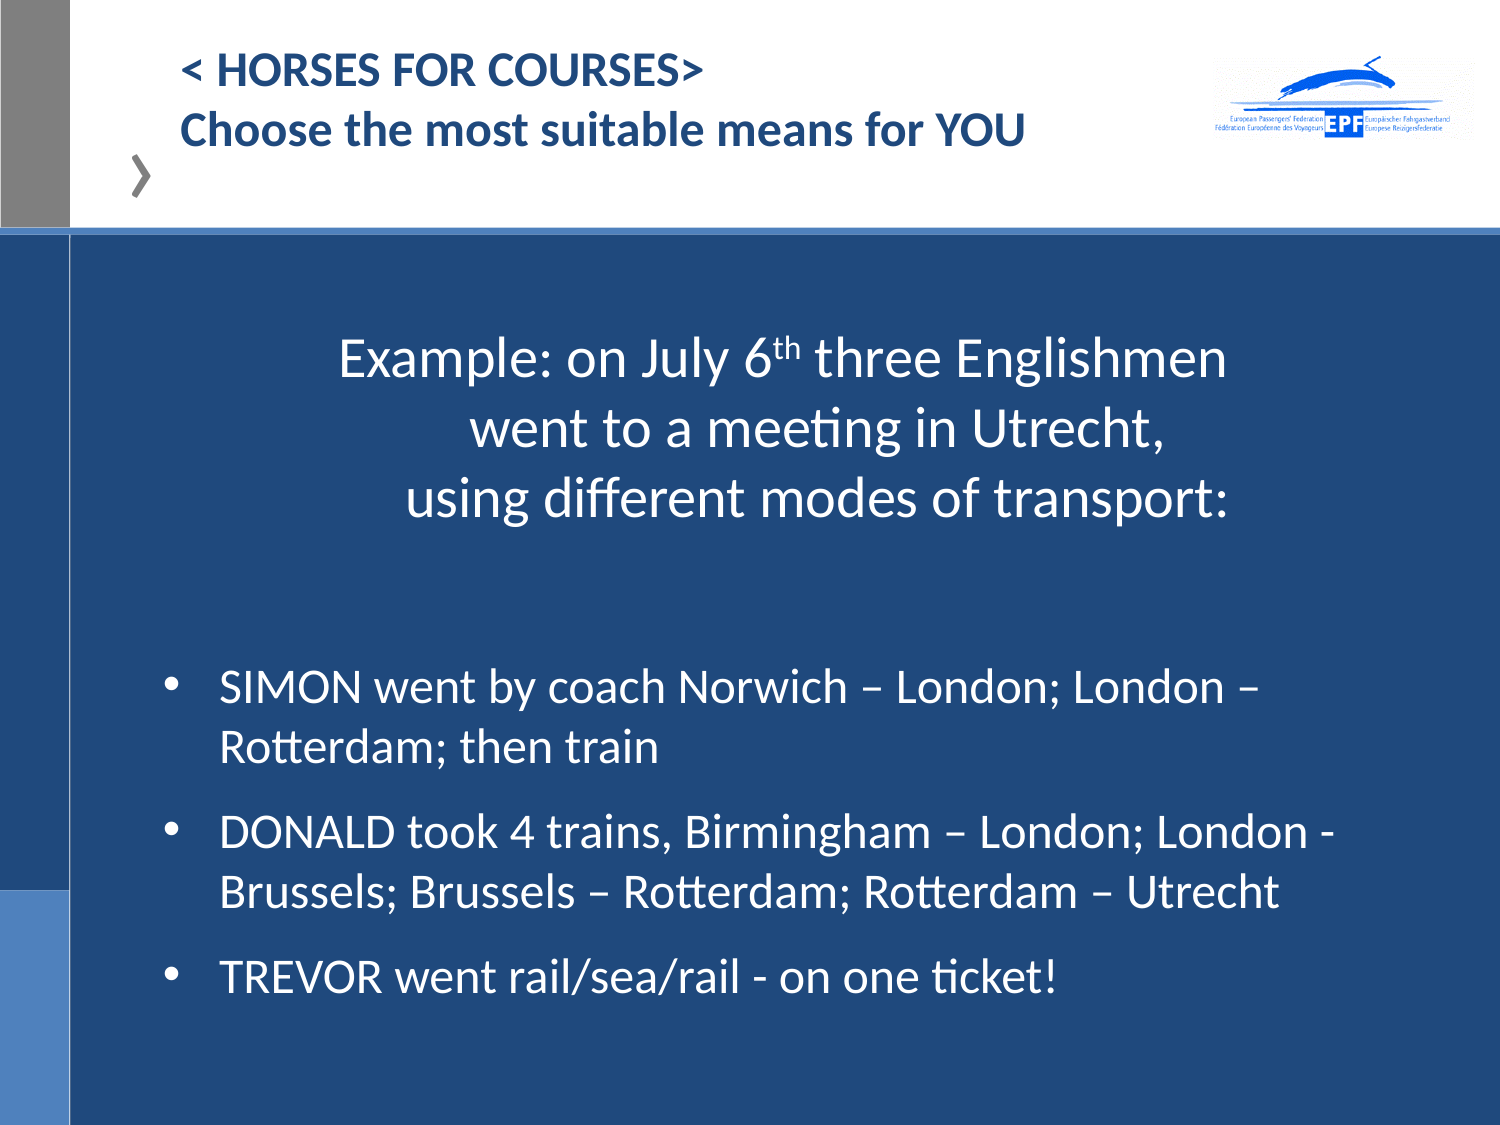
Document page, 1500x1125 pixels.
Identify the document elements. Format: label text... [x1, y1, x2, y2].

title < HORSES FOR COURSES> Choose the most suitable means for YOU [165, 20, 1130, 172]
picture [1211, 53, 1476, 140]
text_box [70, 234, 1500, 1125]
text_box Example: on July 6th three Englishmen went to a meeting in Utrecht, using different modes of transport: SIMON went by coach Norwich – London; London – Rotterdam; then train DONALD took 4 trains, Birmingham – London; London - Brussels; Brussels – Rotterdam; Rotterdam – Utrecht TREVOR went rail/sea/rail - on one ticket! [148, 311, 1419, 1104]
